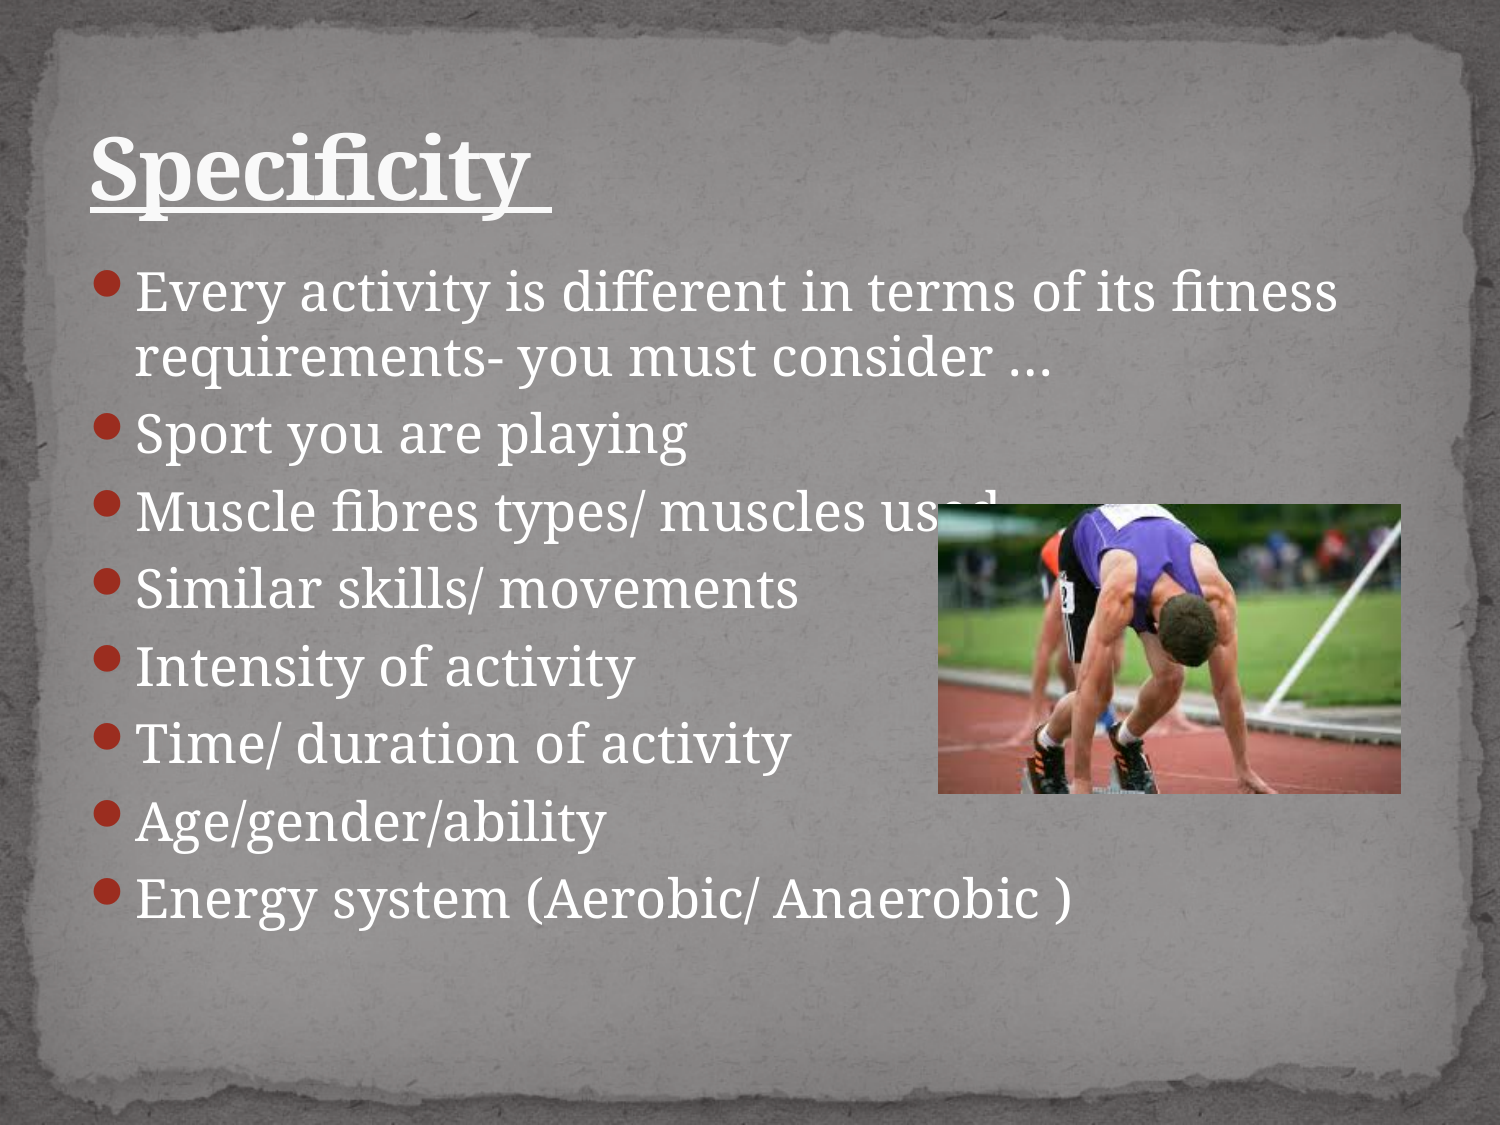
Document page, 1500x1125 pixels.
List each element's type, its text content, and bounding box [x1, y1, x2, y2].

list Every activity is different in terms of its fitness requirements- you must consider … Sport you are playing Muscle fibres types/ muscles used Similar skills/ movements Intensity of activity Time/ duration of activity Age/gender/ability Energy system (Aerobic/ Anaerobic ) [75, 249, 1425, 1000]
title Specificity [74, 24, 1425, 225]
picture [938, 504, 1401, 794]
